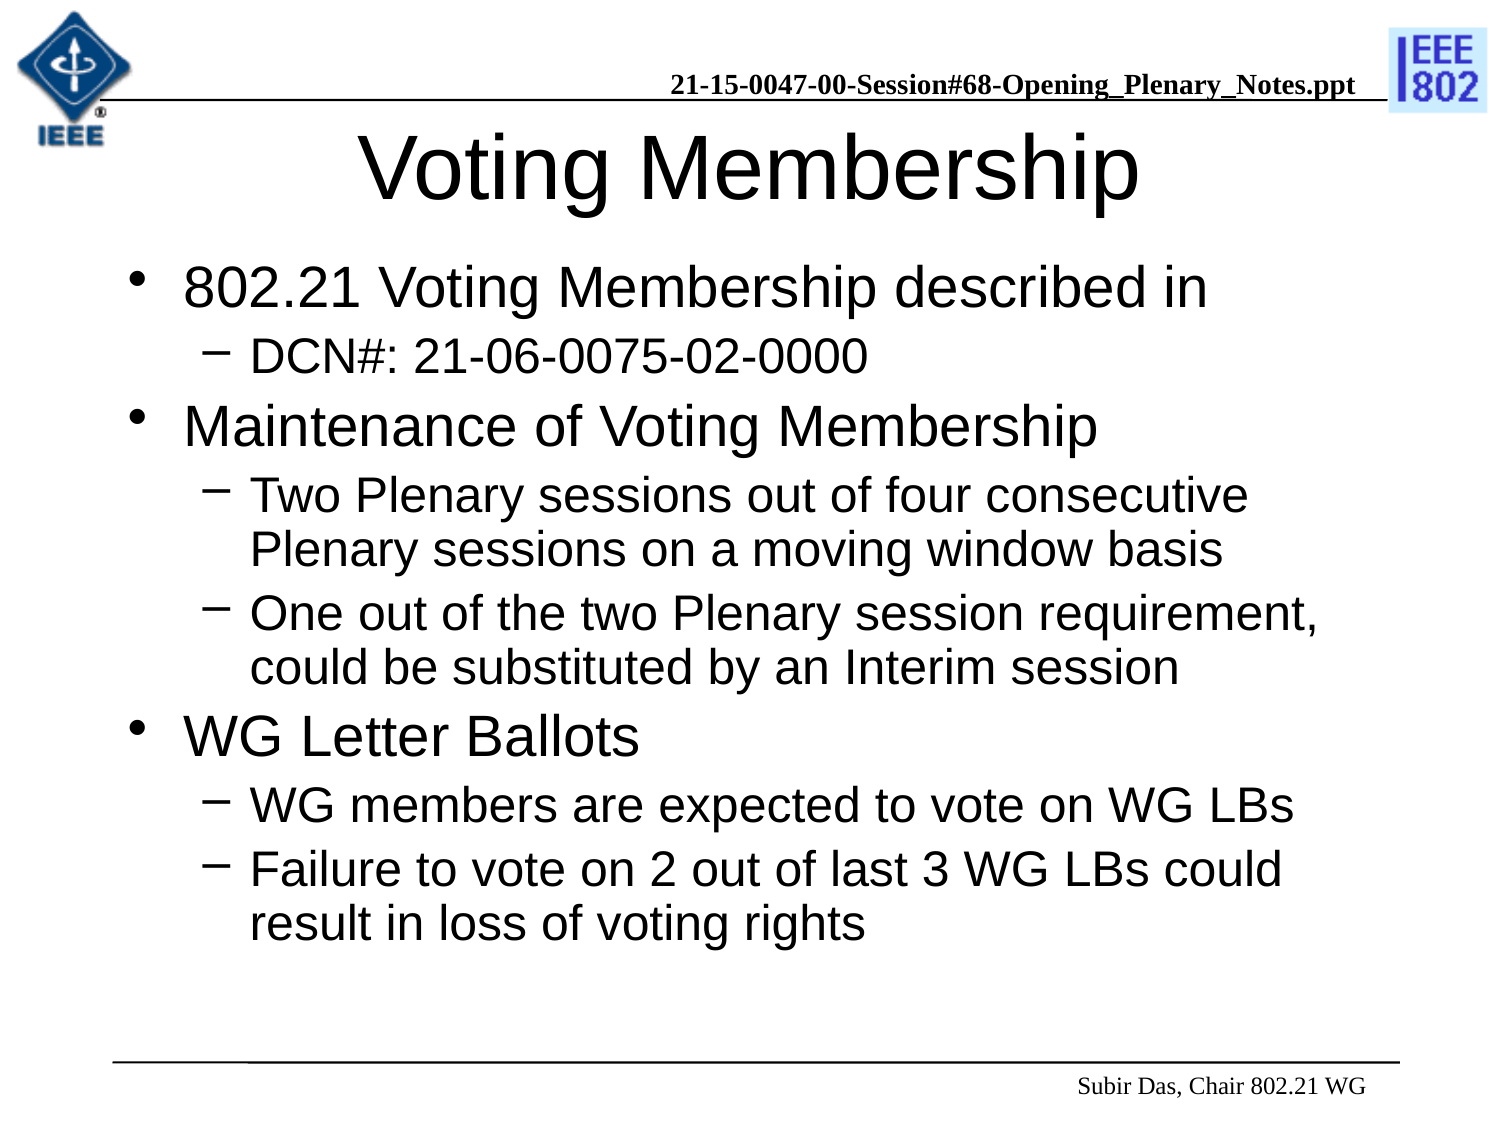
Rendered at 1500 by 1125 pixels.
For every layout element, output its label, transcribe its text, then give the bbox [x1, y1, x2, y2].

list 802.21 Voting Membership described in DCN#: 21-06-0075-02-0000 Maintenance of Voting Membership Two Plenary sessions out of four consecutive Plenary sessions on a moving window basis One out of the two Plenary session requirement, could be substituted by an Interim session WG Letter Ballots WG members are expected to vote on WG LBs Failure to vote on 2 out of last 3 WG LBs could result in loss of voting rights [112, 249, 1401, 988]
picture [12, 9, 137, 150]
text_box Subir Das, Chair 802.21 WG [1050, 1062, 1412, 1106]
picture [1374, 9, 1499, 138]
title Voting Membership [112, 112, 1388, 213]
